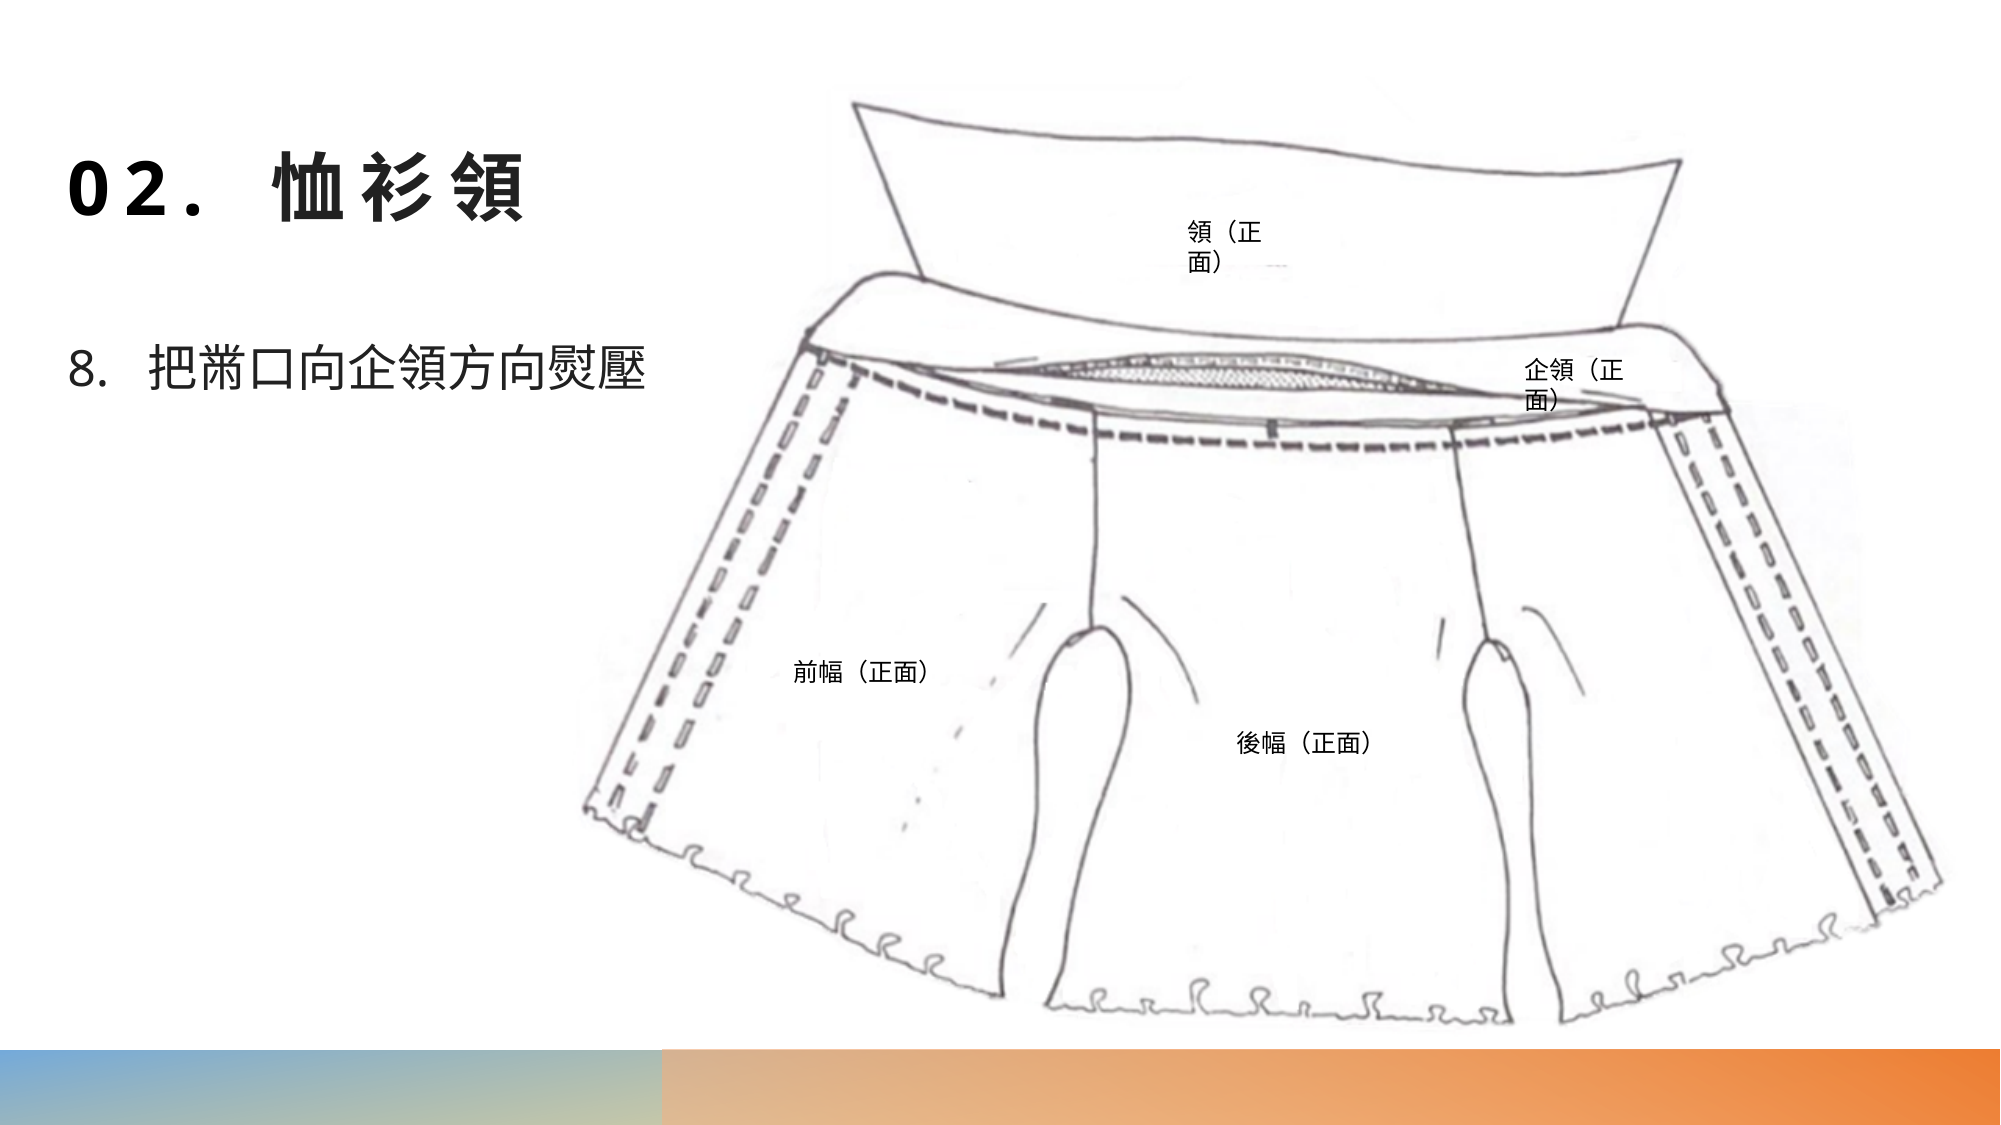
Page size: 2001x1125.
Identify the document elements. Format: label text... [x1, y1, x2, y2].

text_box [572, 76, 1970, 1049]
list 8. 把黹口向企領方向熨壓 [67, 324, 572, 974]
title 02. 恤衫領 [67, 28, 1748, 231]
